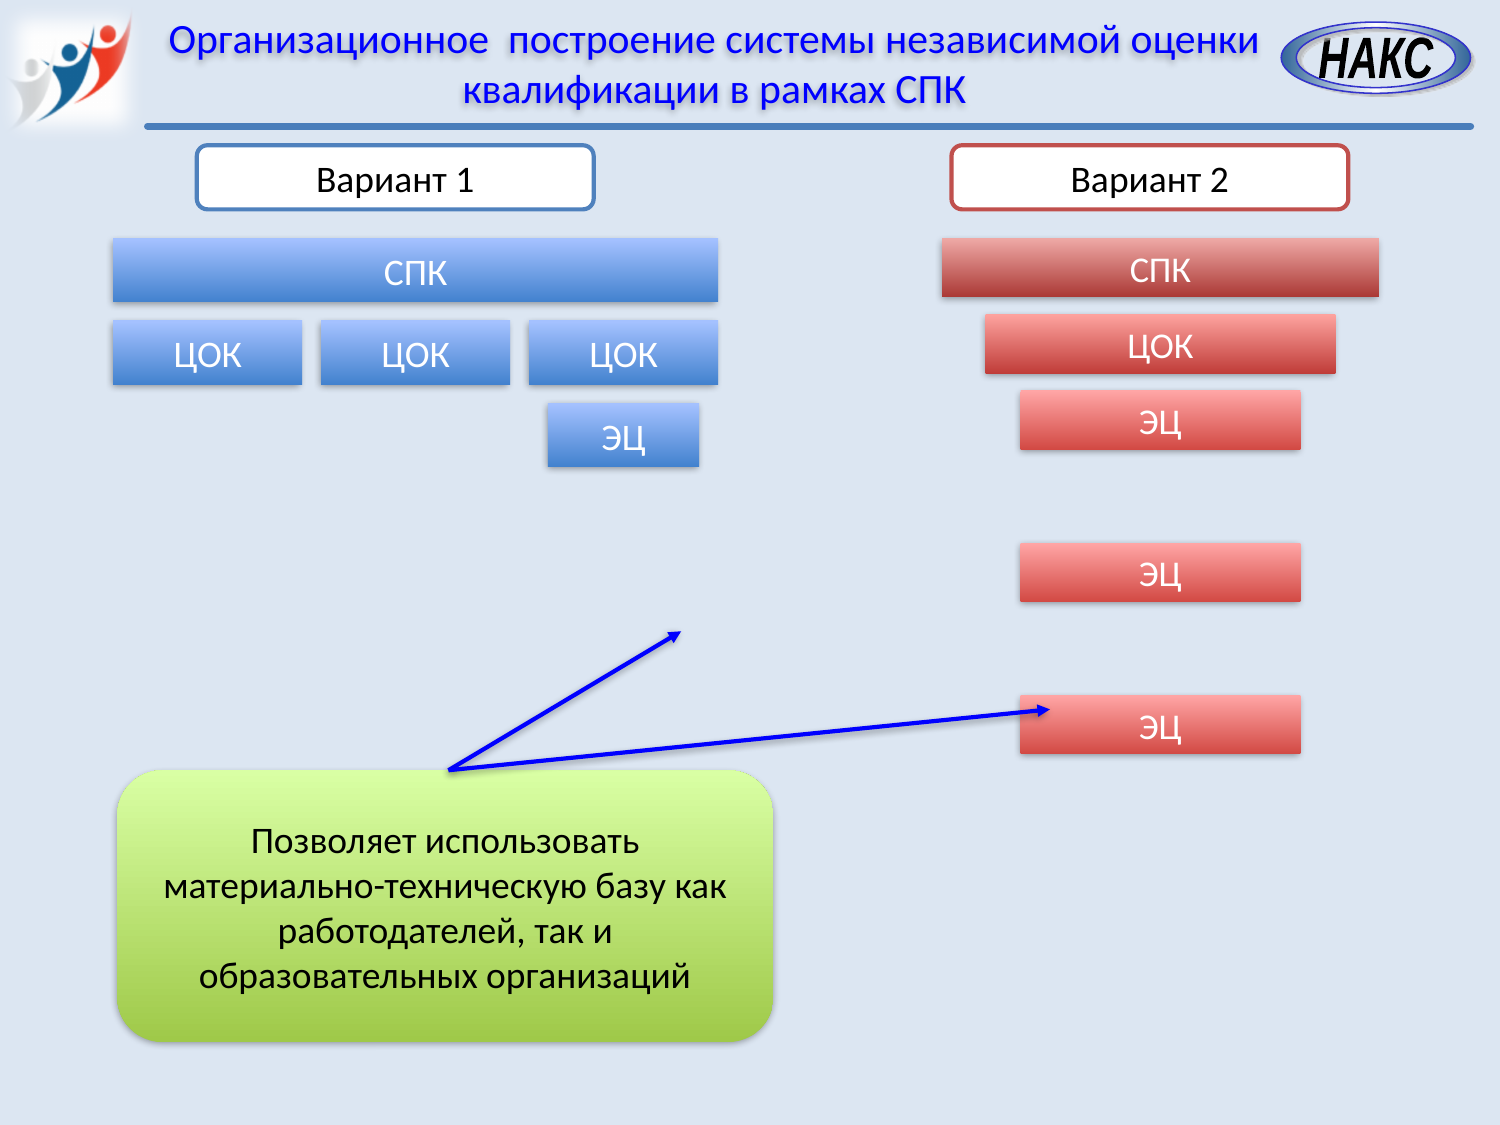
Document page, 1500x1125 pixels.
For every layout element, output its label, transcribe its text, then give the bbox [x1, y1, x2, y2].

text_box Организационное построение системы независимой оценки квалификации в рамках СПК [151, 4, 1282, 120]
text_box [448, 709, 1051, 771]
text_box Позволяет использовать материально-техническую базу как работодателей, так и образовательных организаций [117, 770, 774, 1043]
text_box Вариант 2 [949, 143, 1351, 212]
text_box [37, 238, 794, 632]
picture [0, 0, 148, 146]
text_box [887, 238, 1434, 907]
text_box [448, 630, 682, 708]
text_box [1280, 21, 1471, 94]
text_box Вариант 1 [194, 143, 596, 212]
